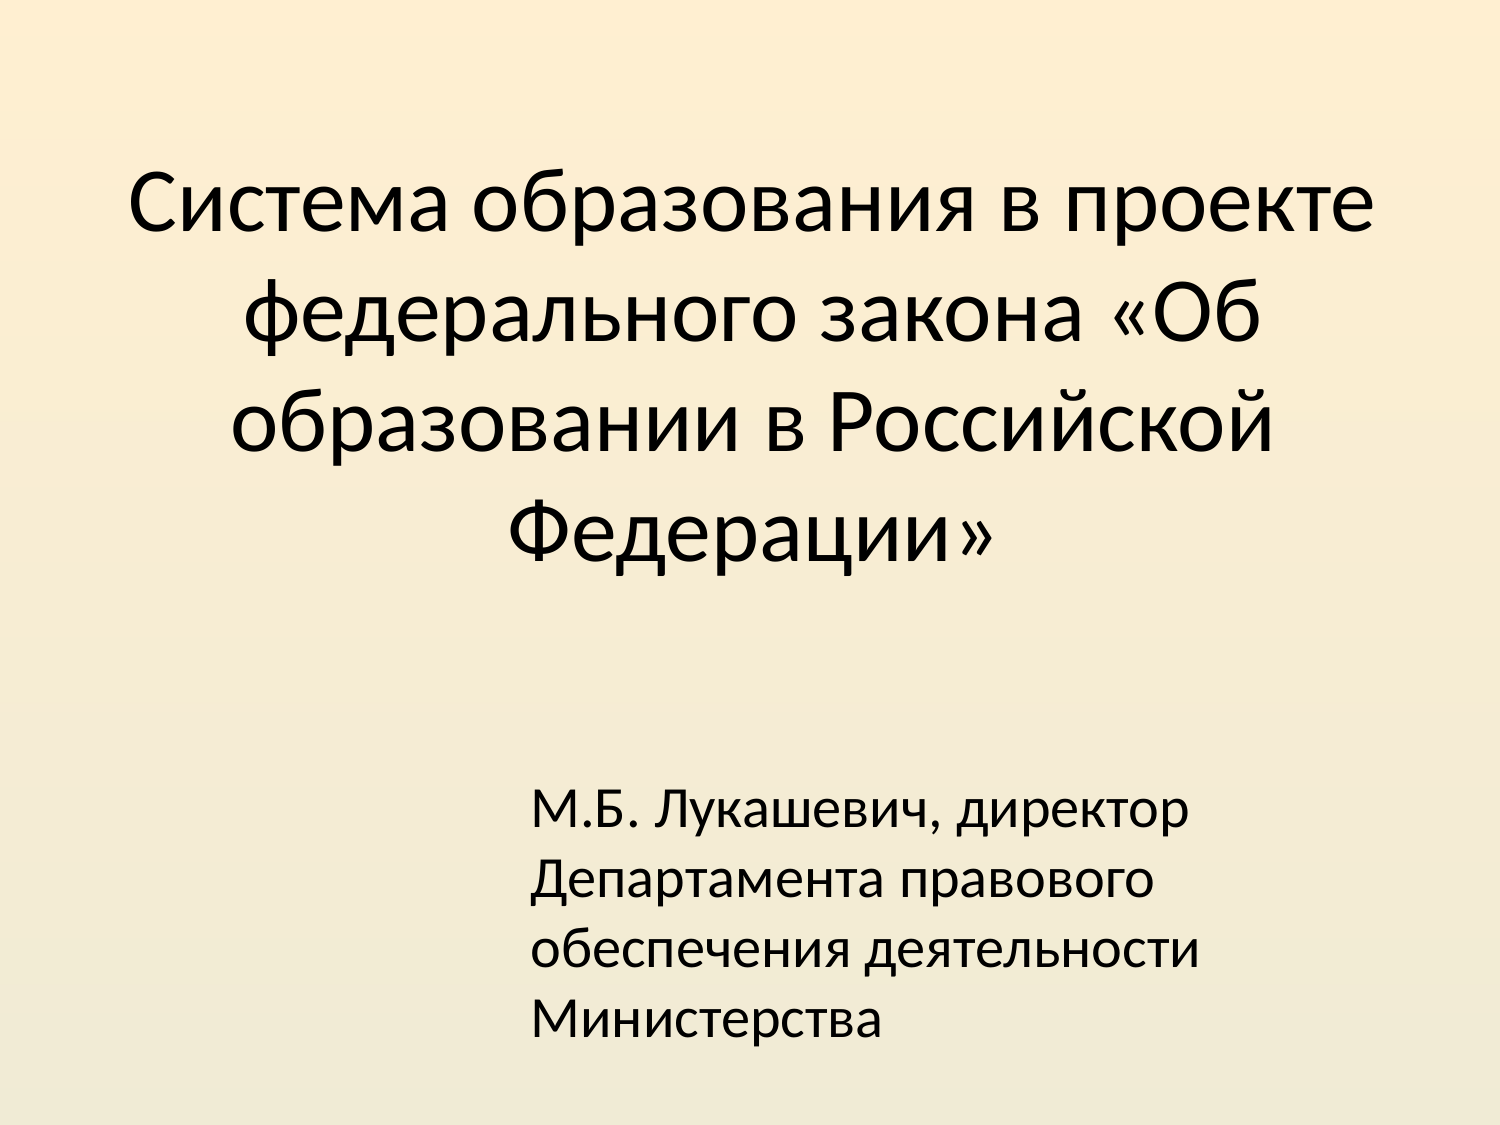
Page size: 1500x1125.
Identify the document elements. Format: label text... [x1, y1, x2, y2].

title Система образования в проекте федерального закона «Об образовании в Российской Федерации» [112, 128, 1395, 591]
subtitle М.Б. Лукашевич, директор Департамента правового обеспечения деятельности Министерства [515, 761, 1437, 1050]
